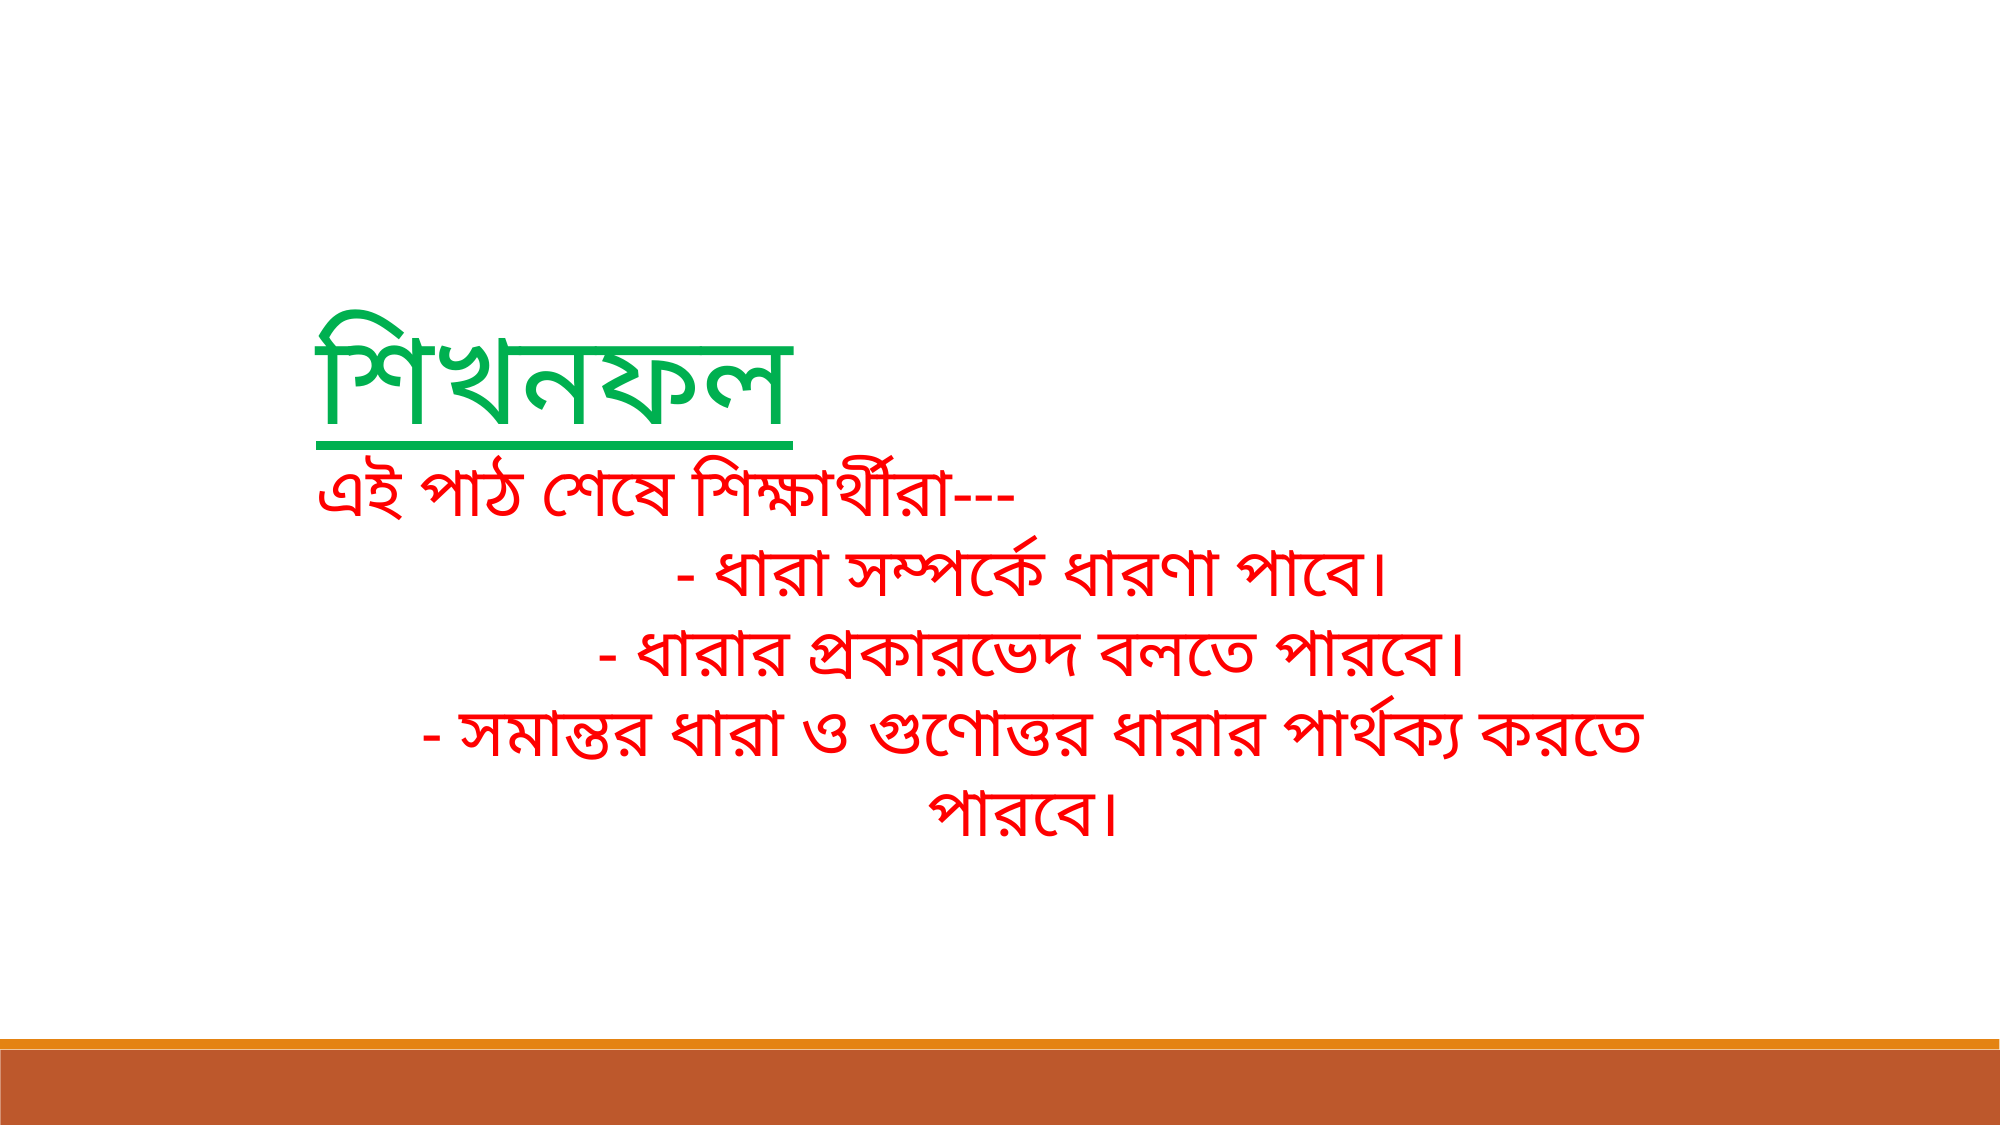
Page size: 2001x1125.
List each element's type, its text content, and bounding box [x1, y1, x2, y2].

text_box শিখনফল এই পাঠ শেষে শিক্ষার্থীরা--- - ধারা সম্পর্কে ধারণা পাবে। - ধারার প্রকারভেদ বলতে পারবে। - সমান্তর ধারা ও গুণোত্তর ধারার পার্থক্য করতে পারবে। [301, 292, 1764, 857]
